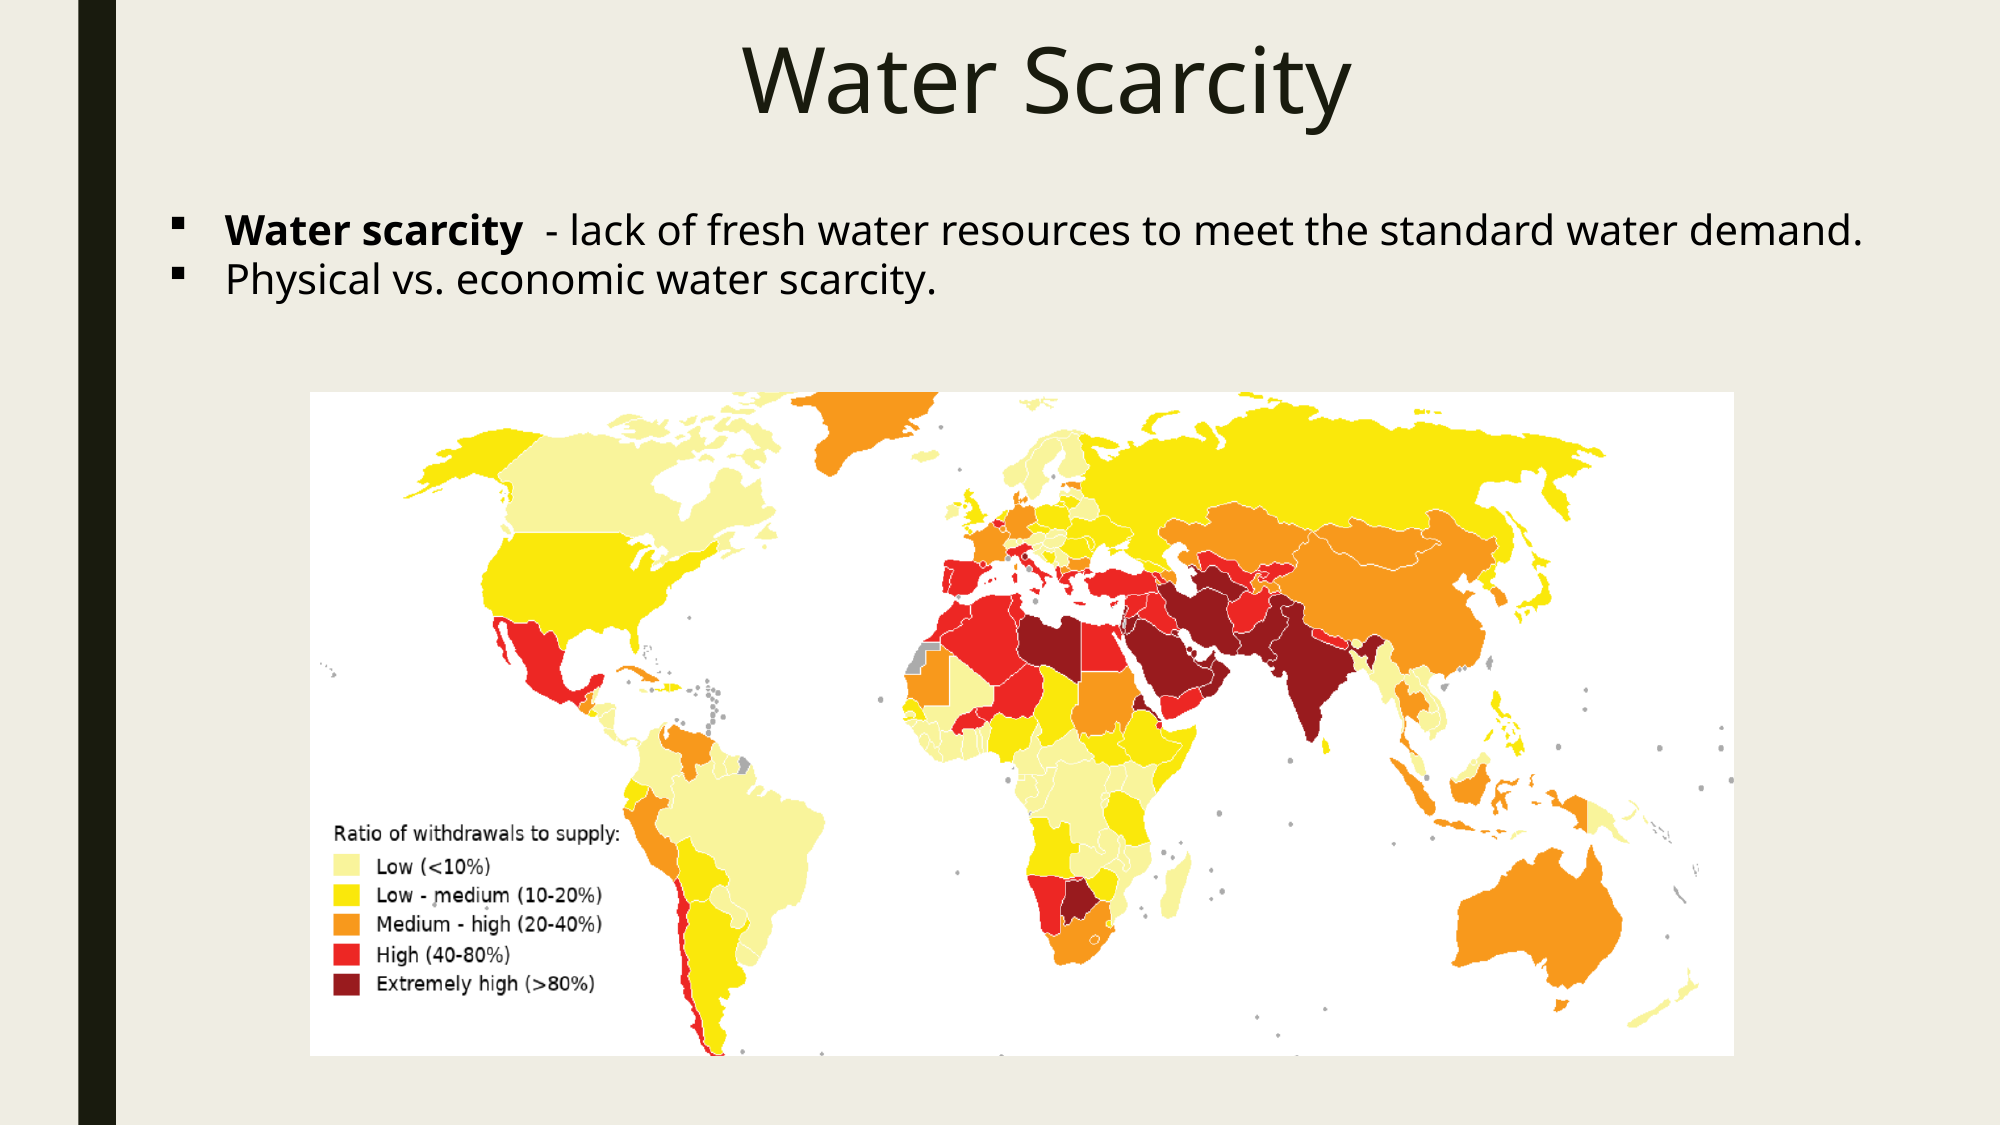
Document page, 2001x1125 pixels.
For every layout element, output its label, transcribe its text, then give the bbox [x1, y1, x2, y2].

title Water Scarcity [271, 27, 1847, 195]
text_box Water scarcity - lack of fresh water resources to meet the standard water demand. Physical vs. economic water scarcity. [153, 195, 1891, 361]
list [310, 392, 1734, 1056]
